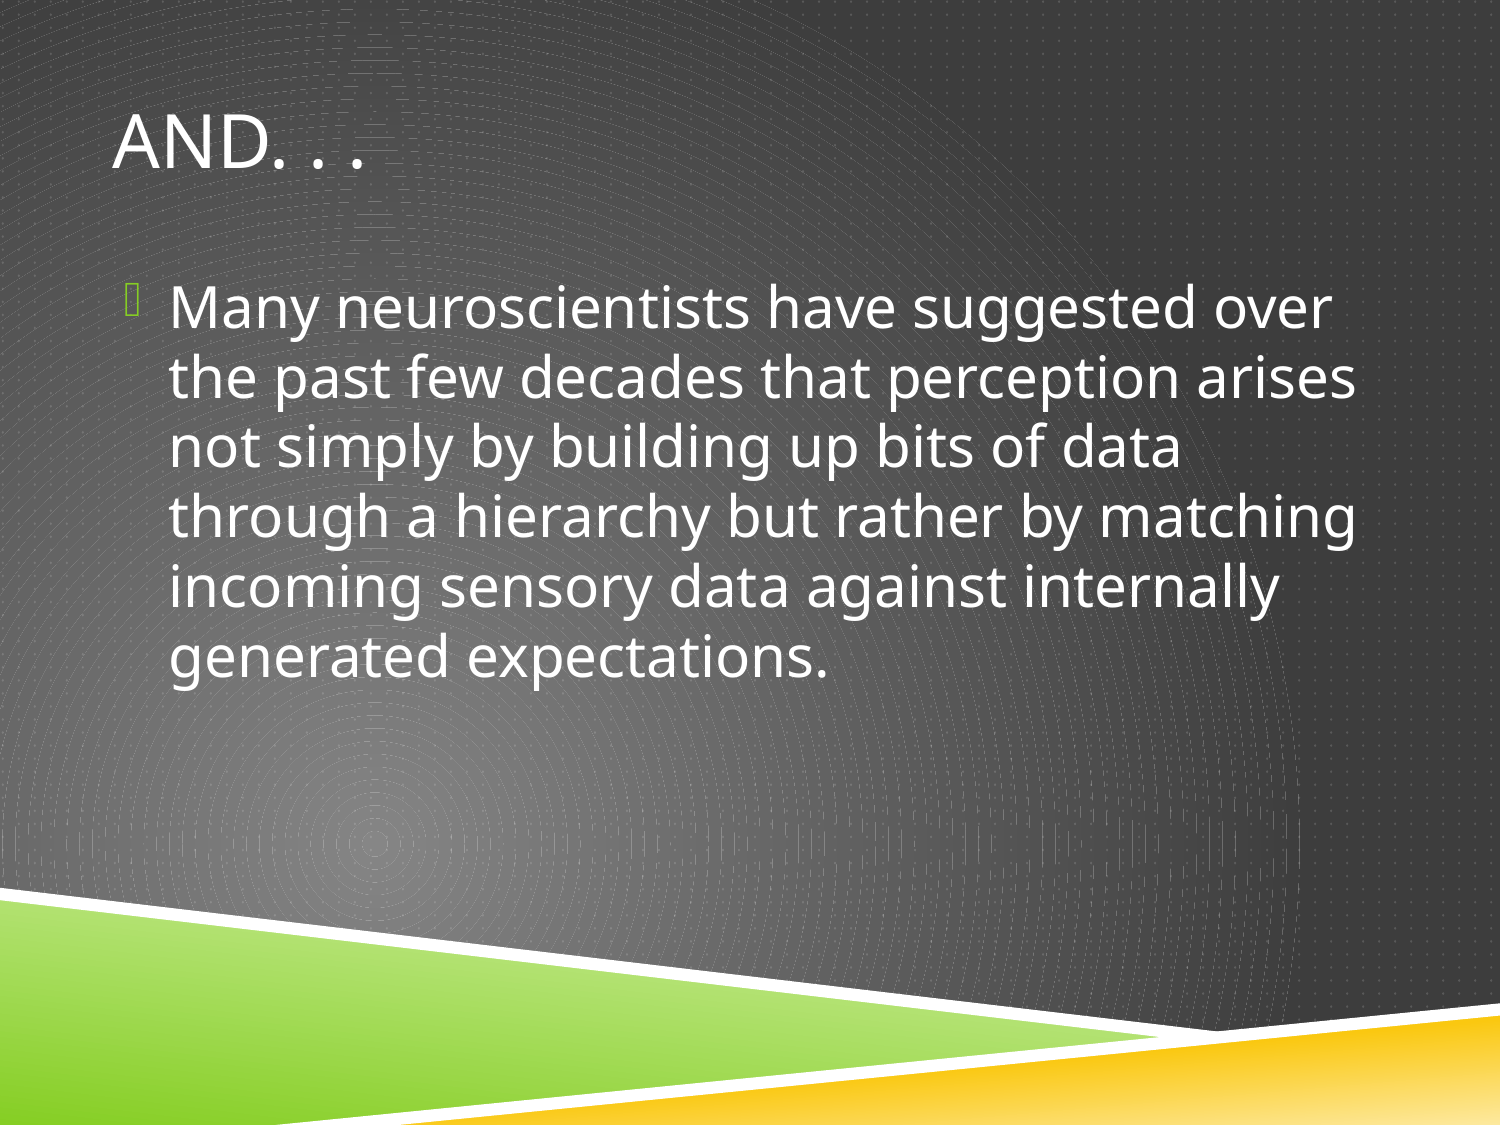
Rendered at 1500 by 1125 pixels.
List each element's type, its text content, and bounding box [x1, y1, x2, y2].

list Many neuroscientists have suggested over the past few decades that perception arises not simply by building up bits of data through a hierarchy but rather by matching incoming sensory data against internally generated expectations. [112, 262, 1388, 875]
title And. . . [112, 45, 1388, 233]
